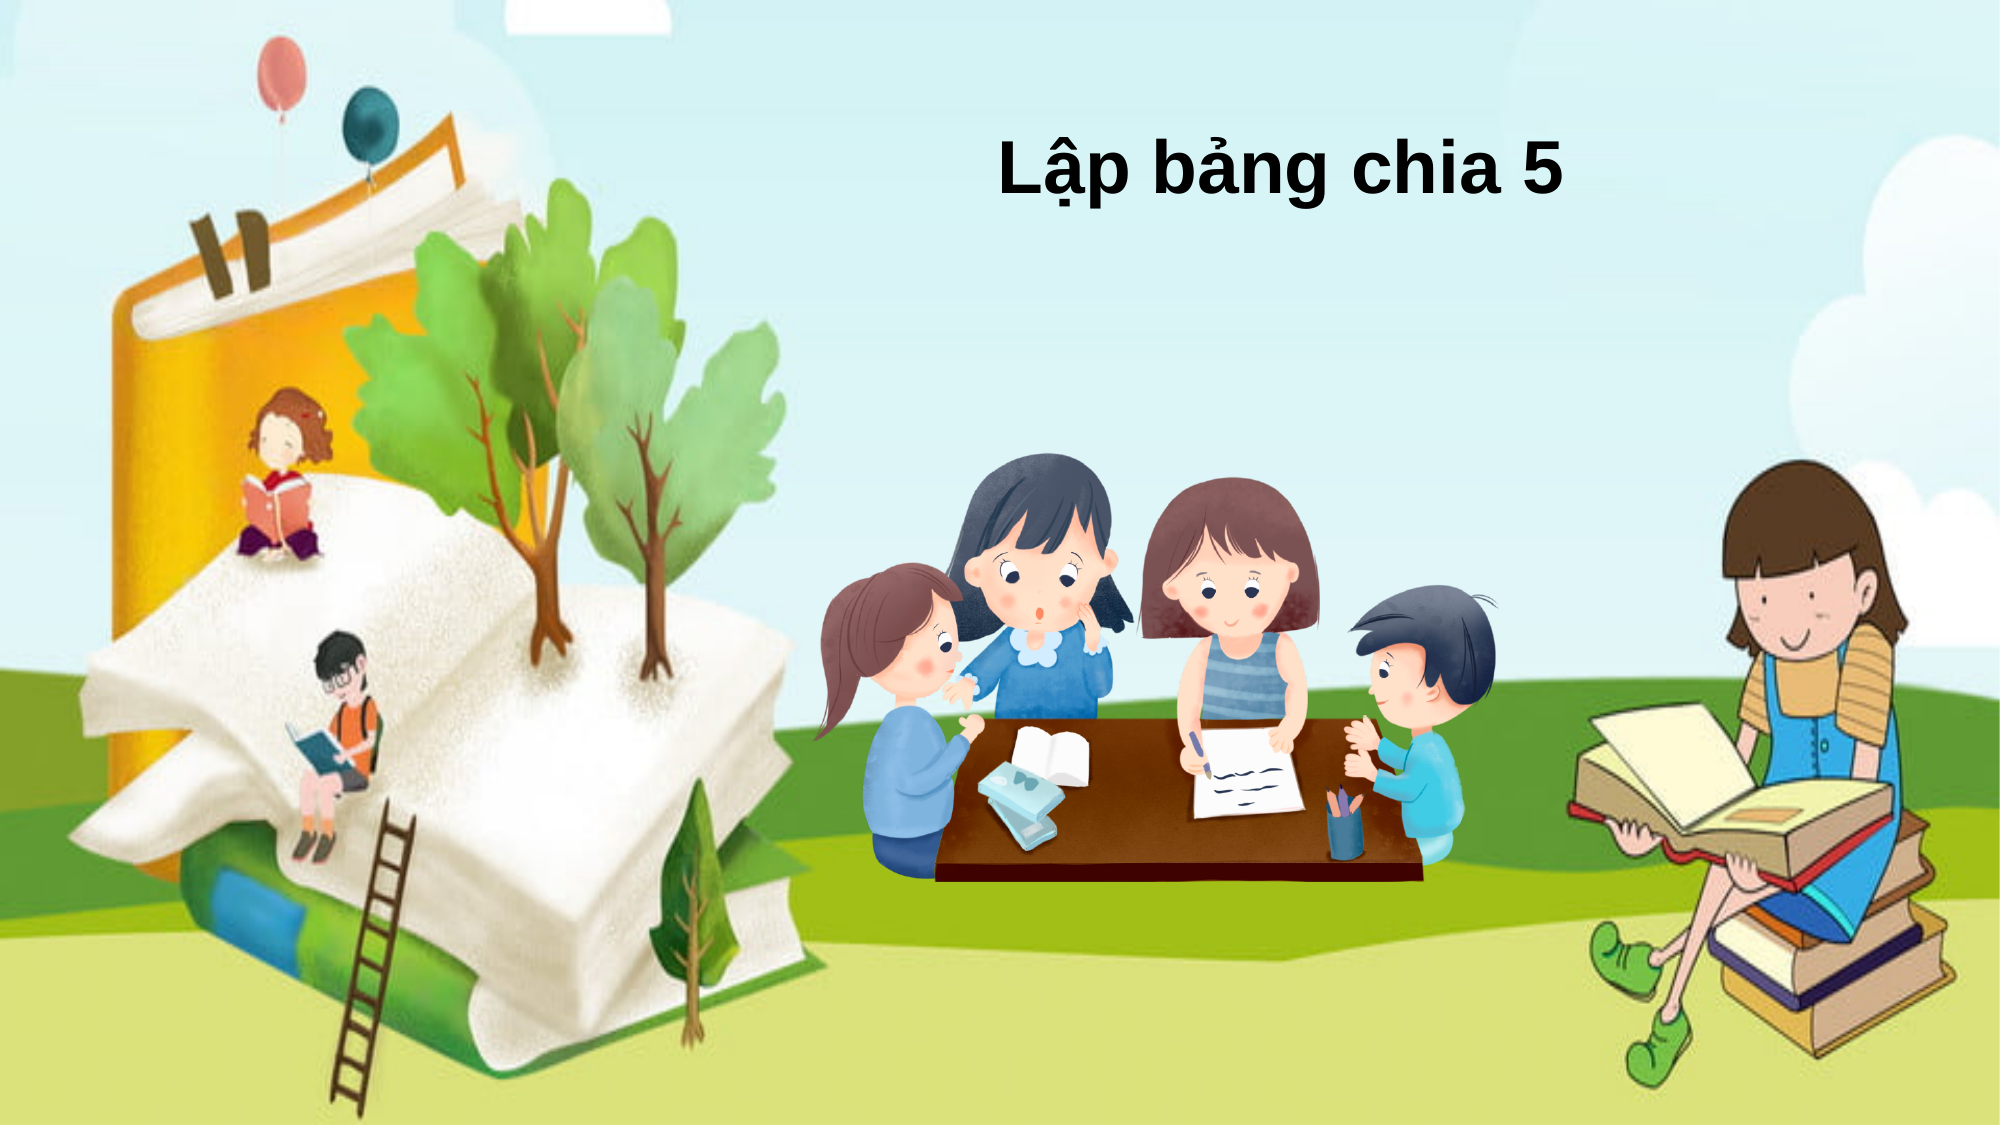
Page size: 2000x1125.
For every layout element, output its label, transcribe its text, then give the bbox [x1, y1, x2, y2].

text_box Lập bảng chia 5 [982, 66, 1579, 216]
picture [0, 0, 2000, 1125]
